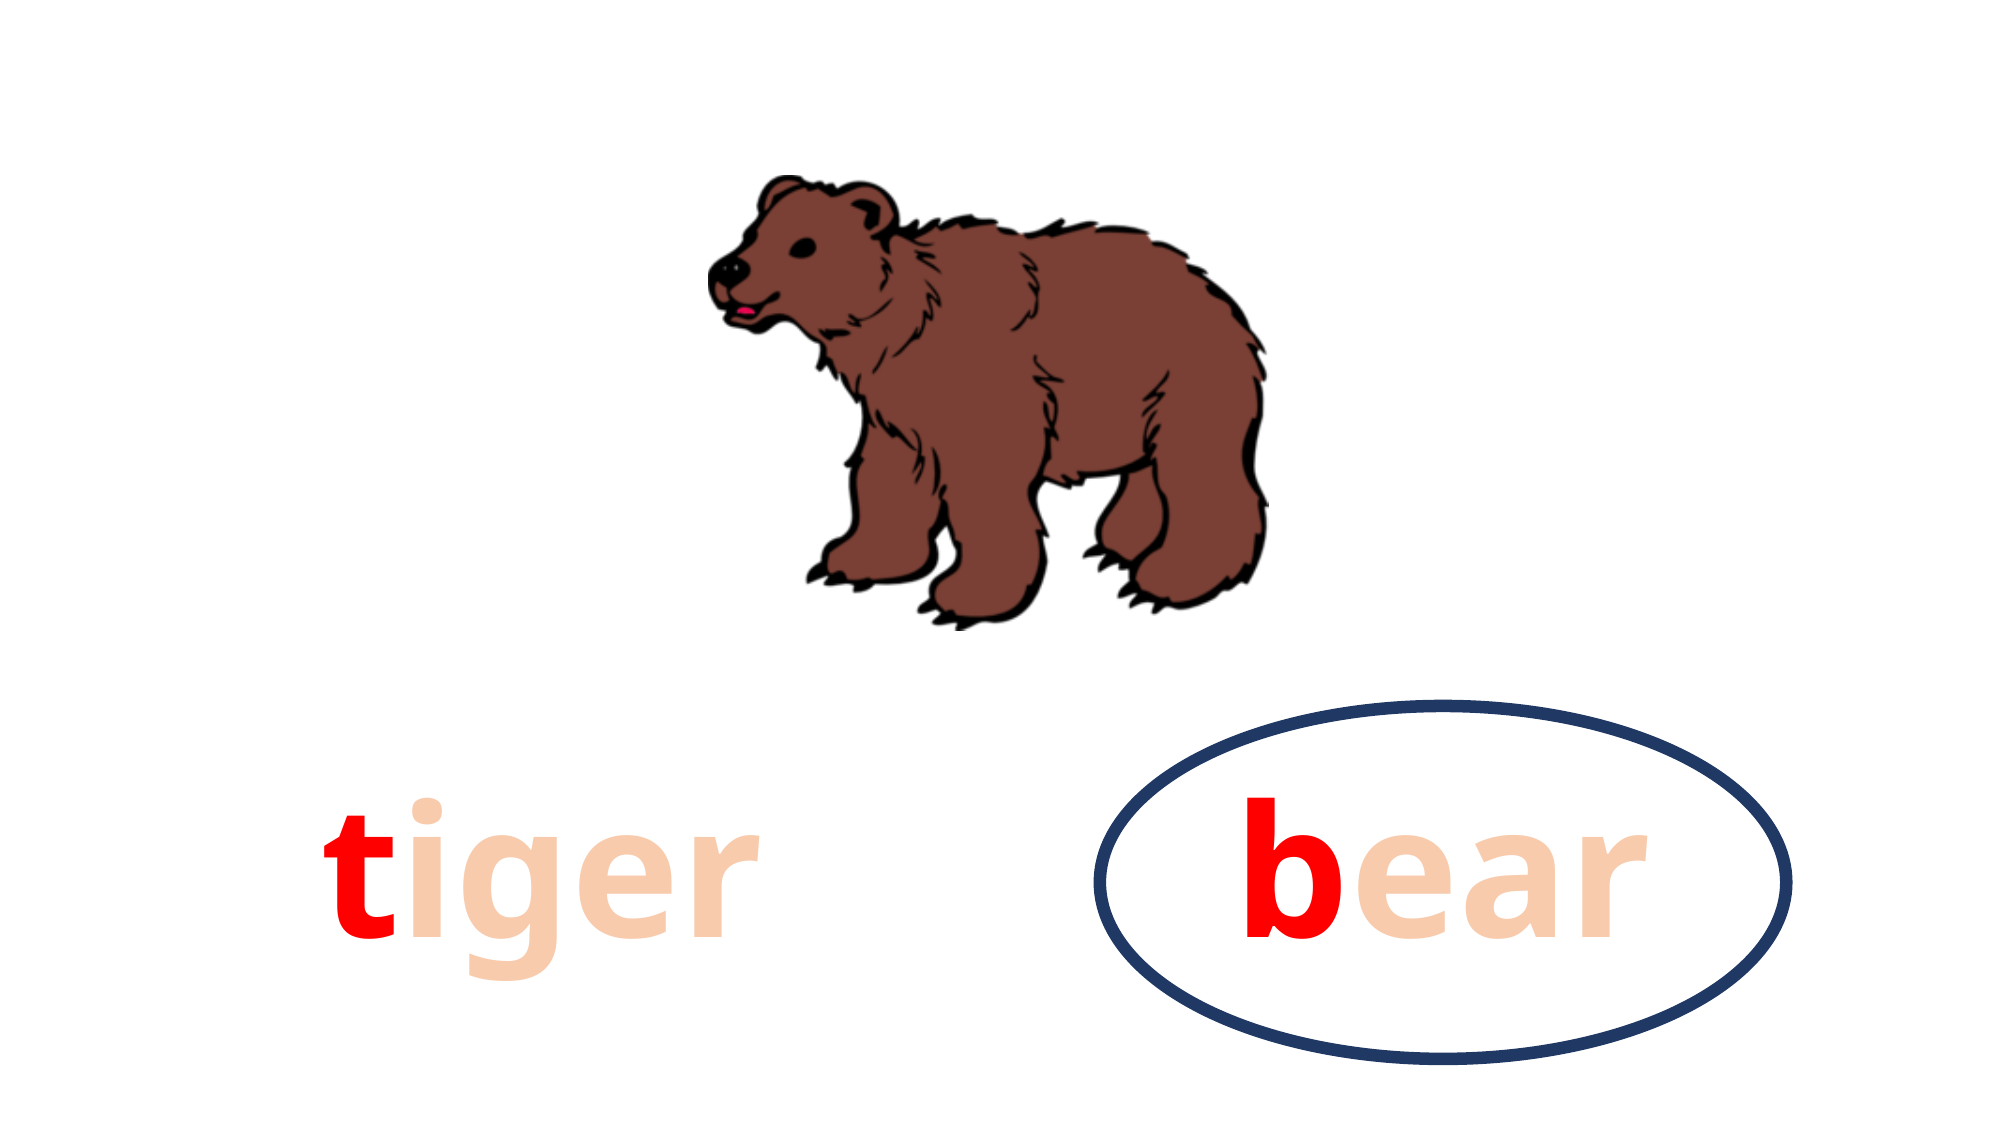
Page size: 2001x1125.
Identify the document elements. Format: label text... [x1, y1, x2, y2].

picture [708, 175, 1269, 631]
text_box [1098, 704, 1788, 1060]
text_box tiger [305, 746, 779, 982]
